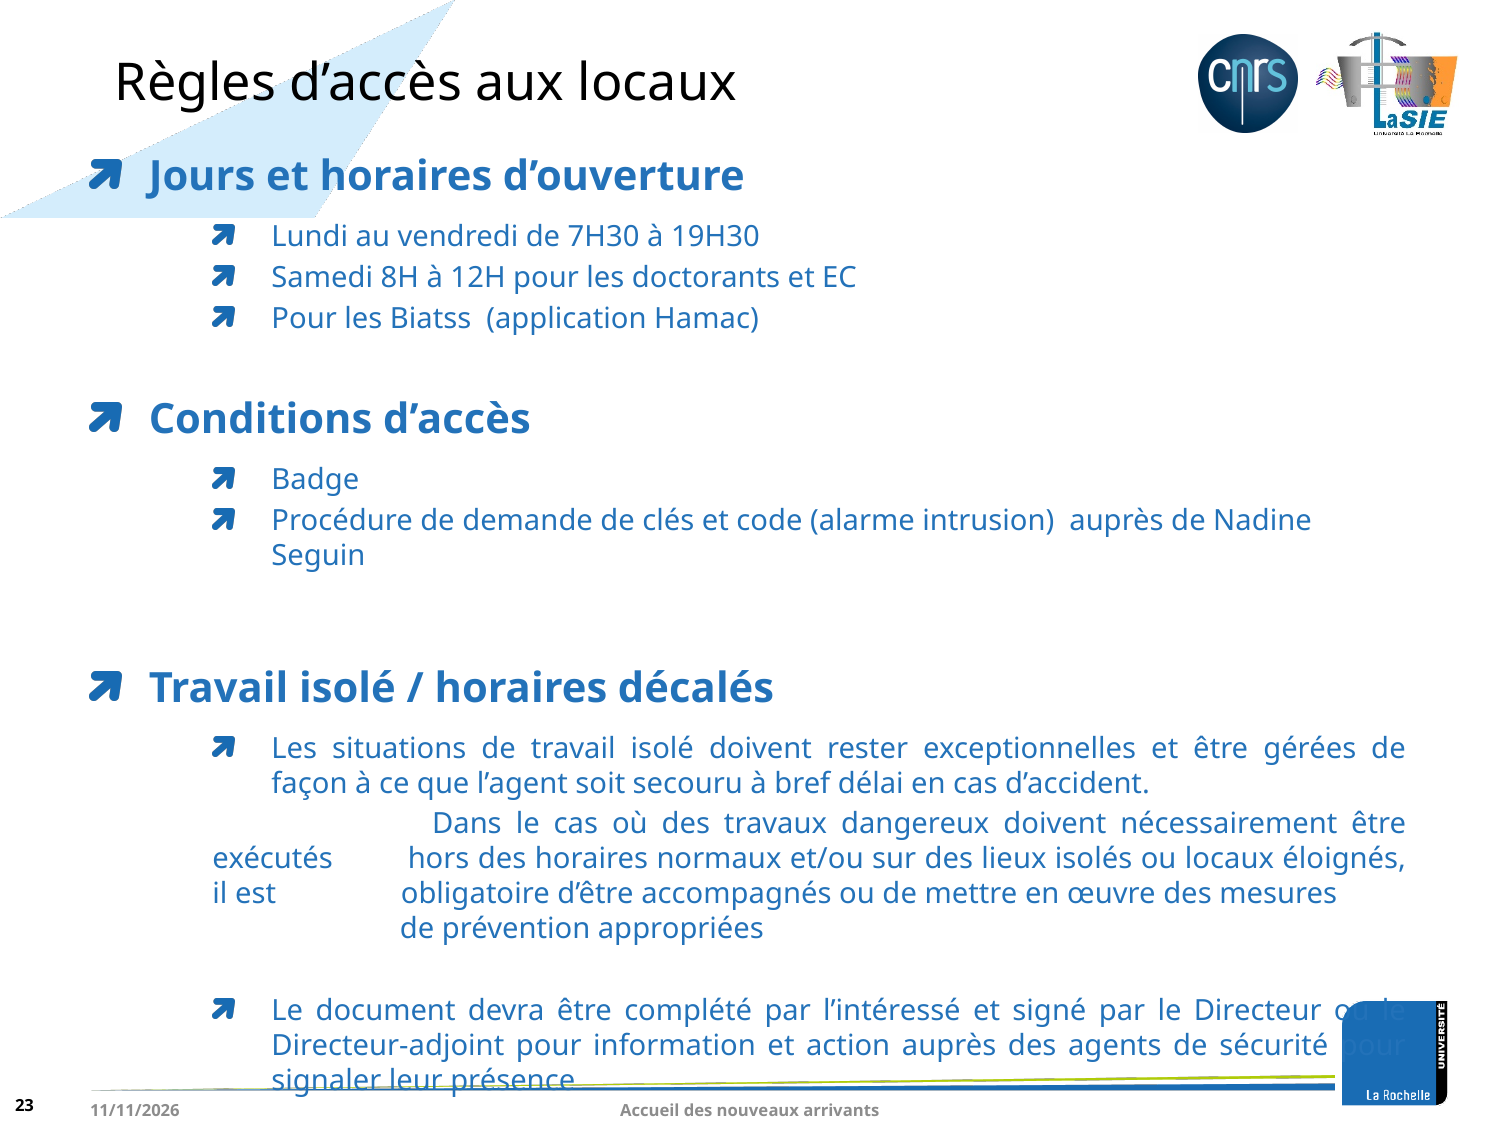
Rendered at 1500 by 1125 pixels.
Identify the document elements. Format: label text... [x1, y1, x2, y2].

picture [212, 306, 233, 327]
picture [0, 0, 455, 218]
list Jours et horaires d’ouverture Lundi au vendredi de 7H30 à 19H30 Samedi 8H à 12H pour les doctorants et EC Pour les Biatss (application Hamac) Conditions d’accès Badge Procédure de demande de clés et code (alarme intrusion) auprès de Nadine Seguin Travail isolé / horaires décalés Les situations de travail isolé doivent rester exceptionnelles et être gérées de façon à ce que l’agent soit secouru à bref délai en cas d’accident. Dans le cas où des travaux dangereux doivent nécessairement être exécutés hors des horaires normaux et/ou sur des lieux isolés ou locaux éloignés, il est obligatoire d’être accompagnés ou de mettre en œuvre des mesures de prévention appropriées Le document devra être complété par l’intéressé et signé par le Directeur ou le Directeur-adjoint pour information et action auprès des agents de sécurité pour signaler leur présence [75, 141, 1422, 1037]
picture [0, 999, 1483, 1106]
picture [212, 265, 233, 286]
picture [212, 467, 233, 489]
picture [212, 736, 233, 757]
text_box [1198, 30, 1459, 137]
picture [212, 508, 233, 530]
slide_number 23 [0, 1064, 113, 1125]
picture [89, 402, 119, 432]
picture [212, 224, 233, 245]
picture [89, 159, 119, 189]
footer Accueil des nouveaux arrivants [512, 1081, 988, 1125]
picture [212, 998, 233, 1019]
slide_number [113, 1081, 425, 1125]
title Règles d’accès aux locaux [100, 54, 1193, 114]
picture [89, 671, 119, 701]
